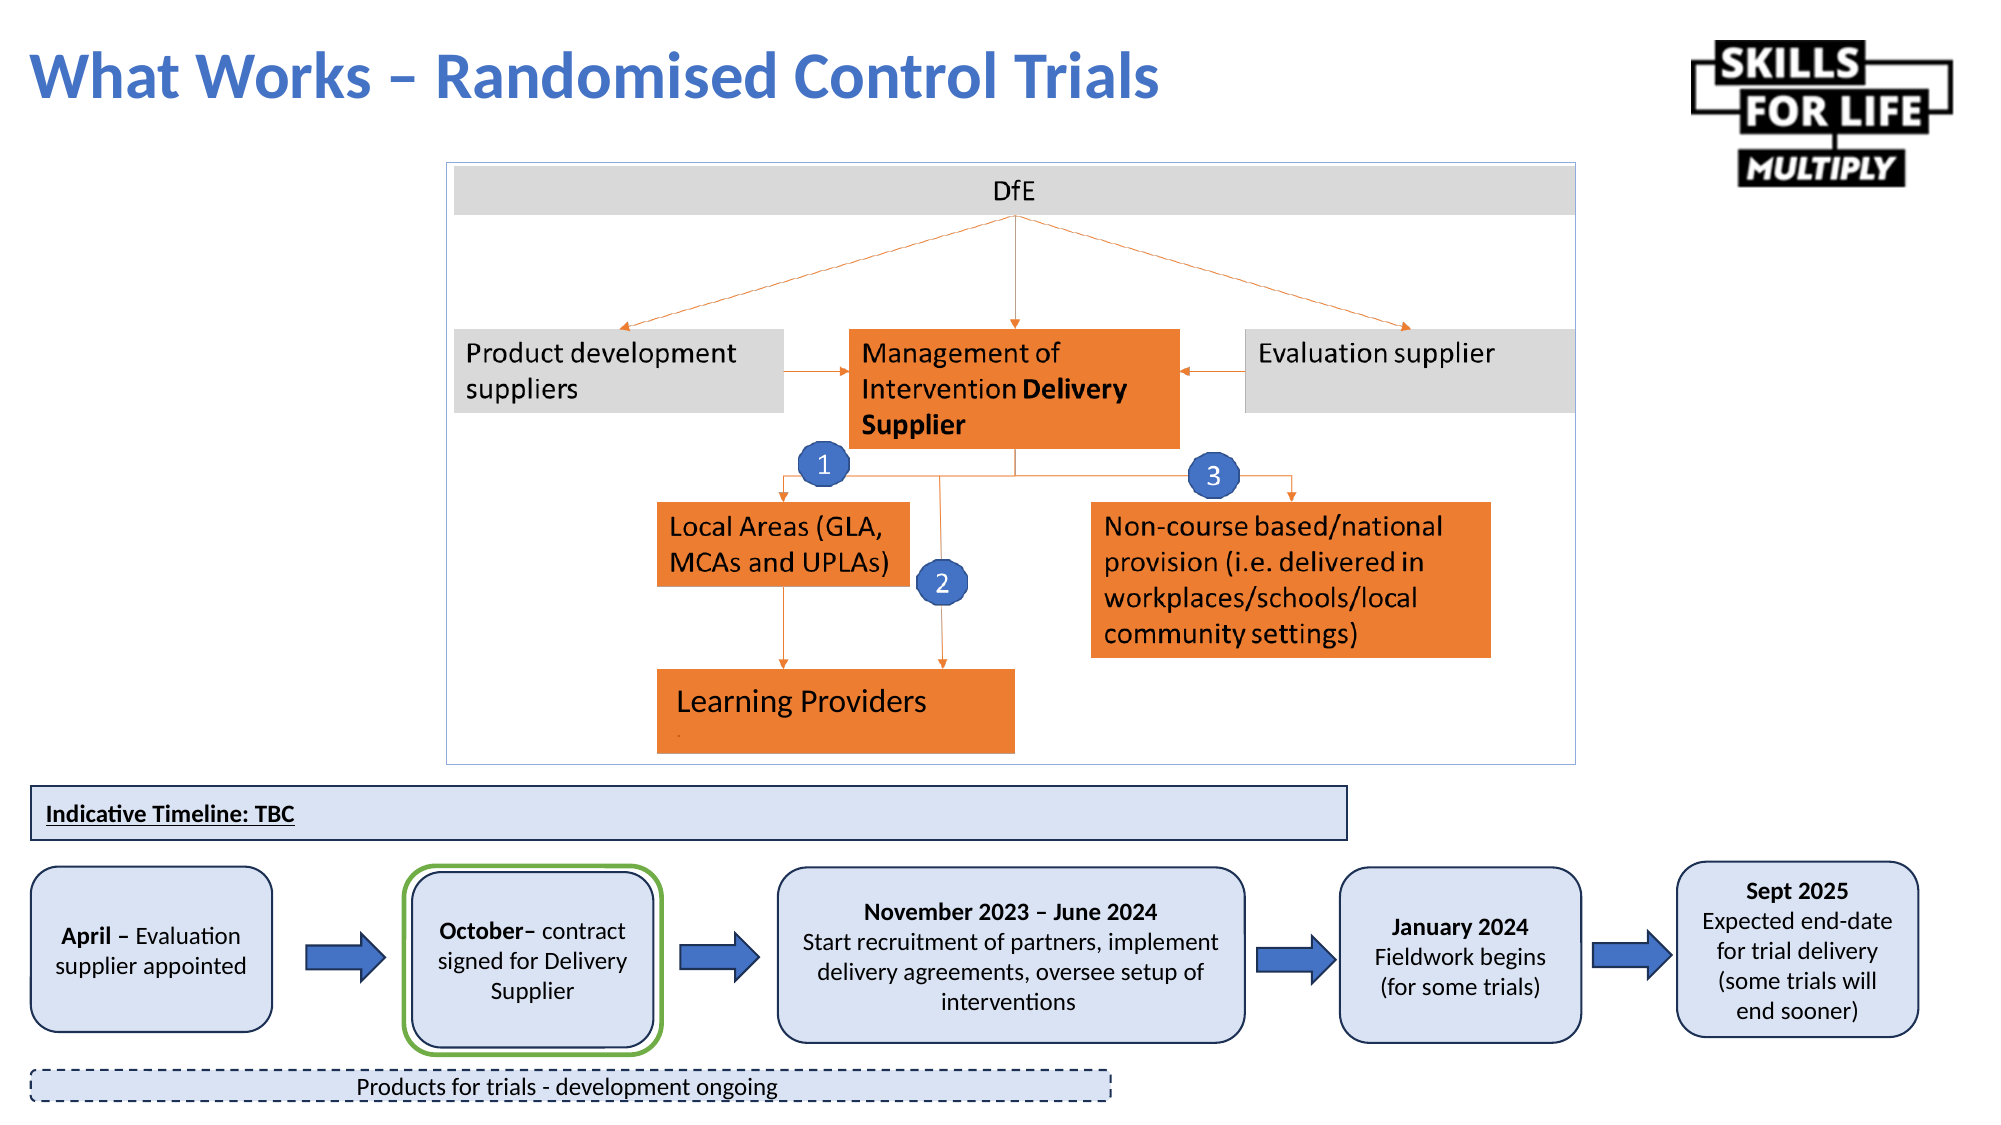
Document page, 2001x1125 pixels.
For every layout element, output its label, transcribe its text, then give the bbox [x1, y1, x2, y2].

picture [1691, 40, 1955, 189]
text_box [30, 785, 1919, 1102]
picture [446, 162, 1576, 765]
text_box What Works – Randomised Control Trials [14, 24, 1677, 120]
